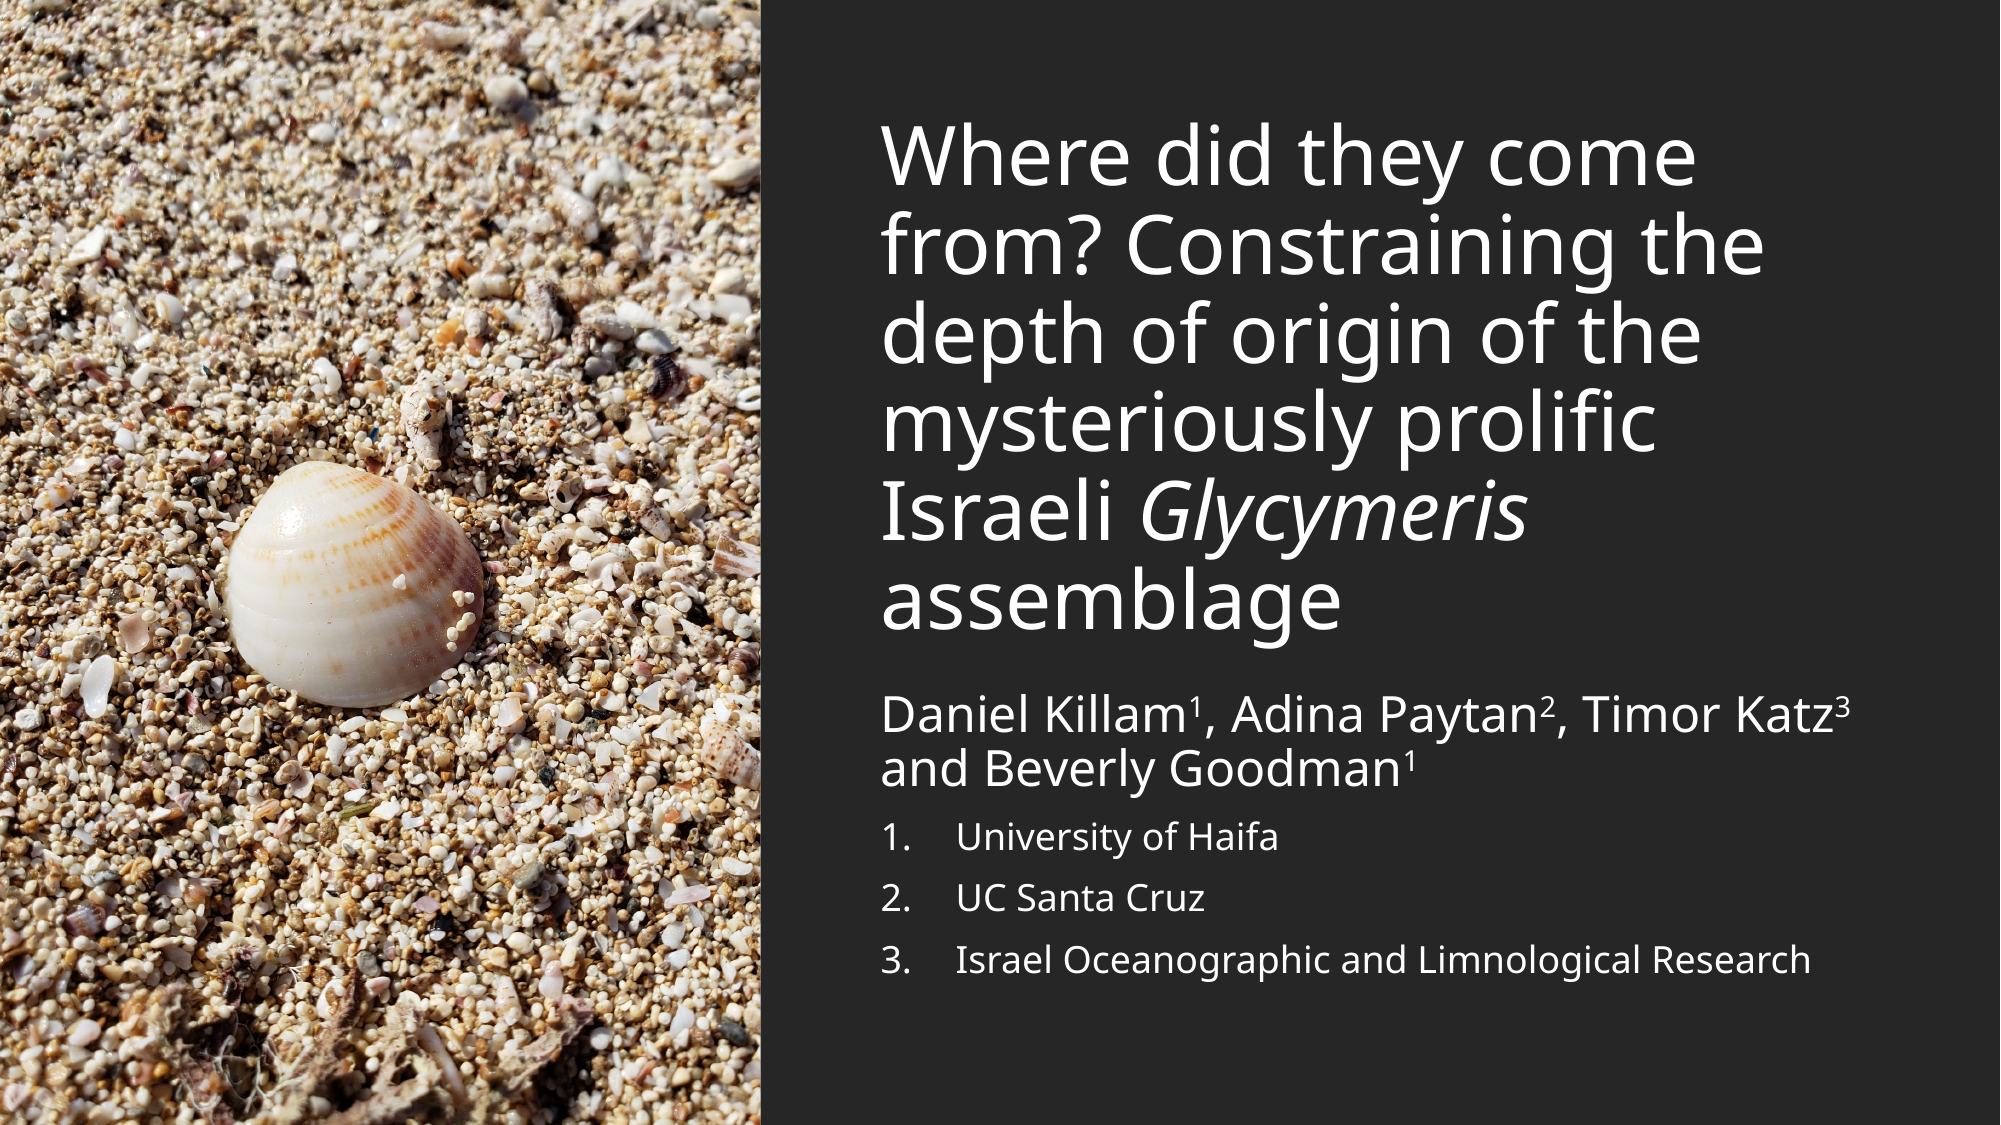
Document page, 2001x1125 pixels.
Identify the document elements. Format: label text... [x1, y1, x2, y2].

picture [0, 1, 943, 1124]
title Where did they come from? Constraining the depth of origin of the mysteriously prolific Israeli Glycymeris assemblage [865, 104, 1895, 655]
subtitle Daniel Killam1, Adina Paytan2, Timor Katz3 and Beverly Goodman1 University of Haifa UC Santa Cruz Israel Oceanographic and Limnological Research [865, 681, 1895, 1020]
text_box [760, 0, 2000, 1125]
